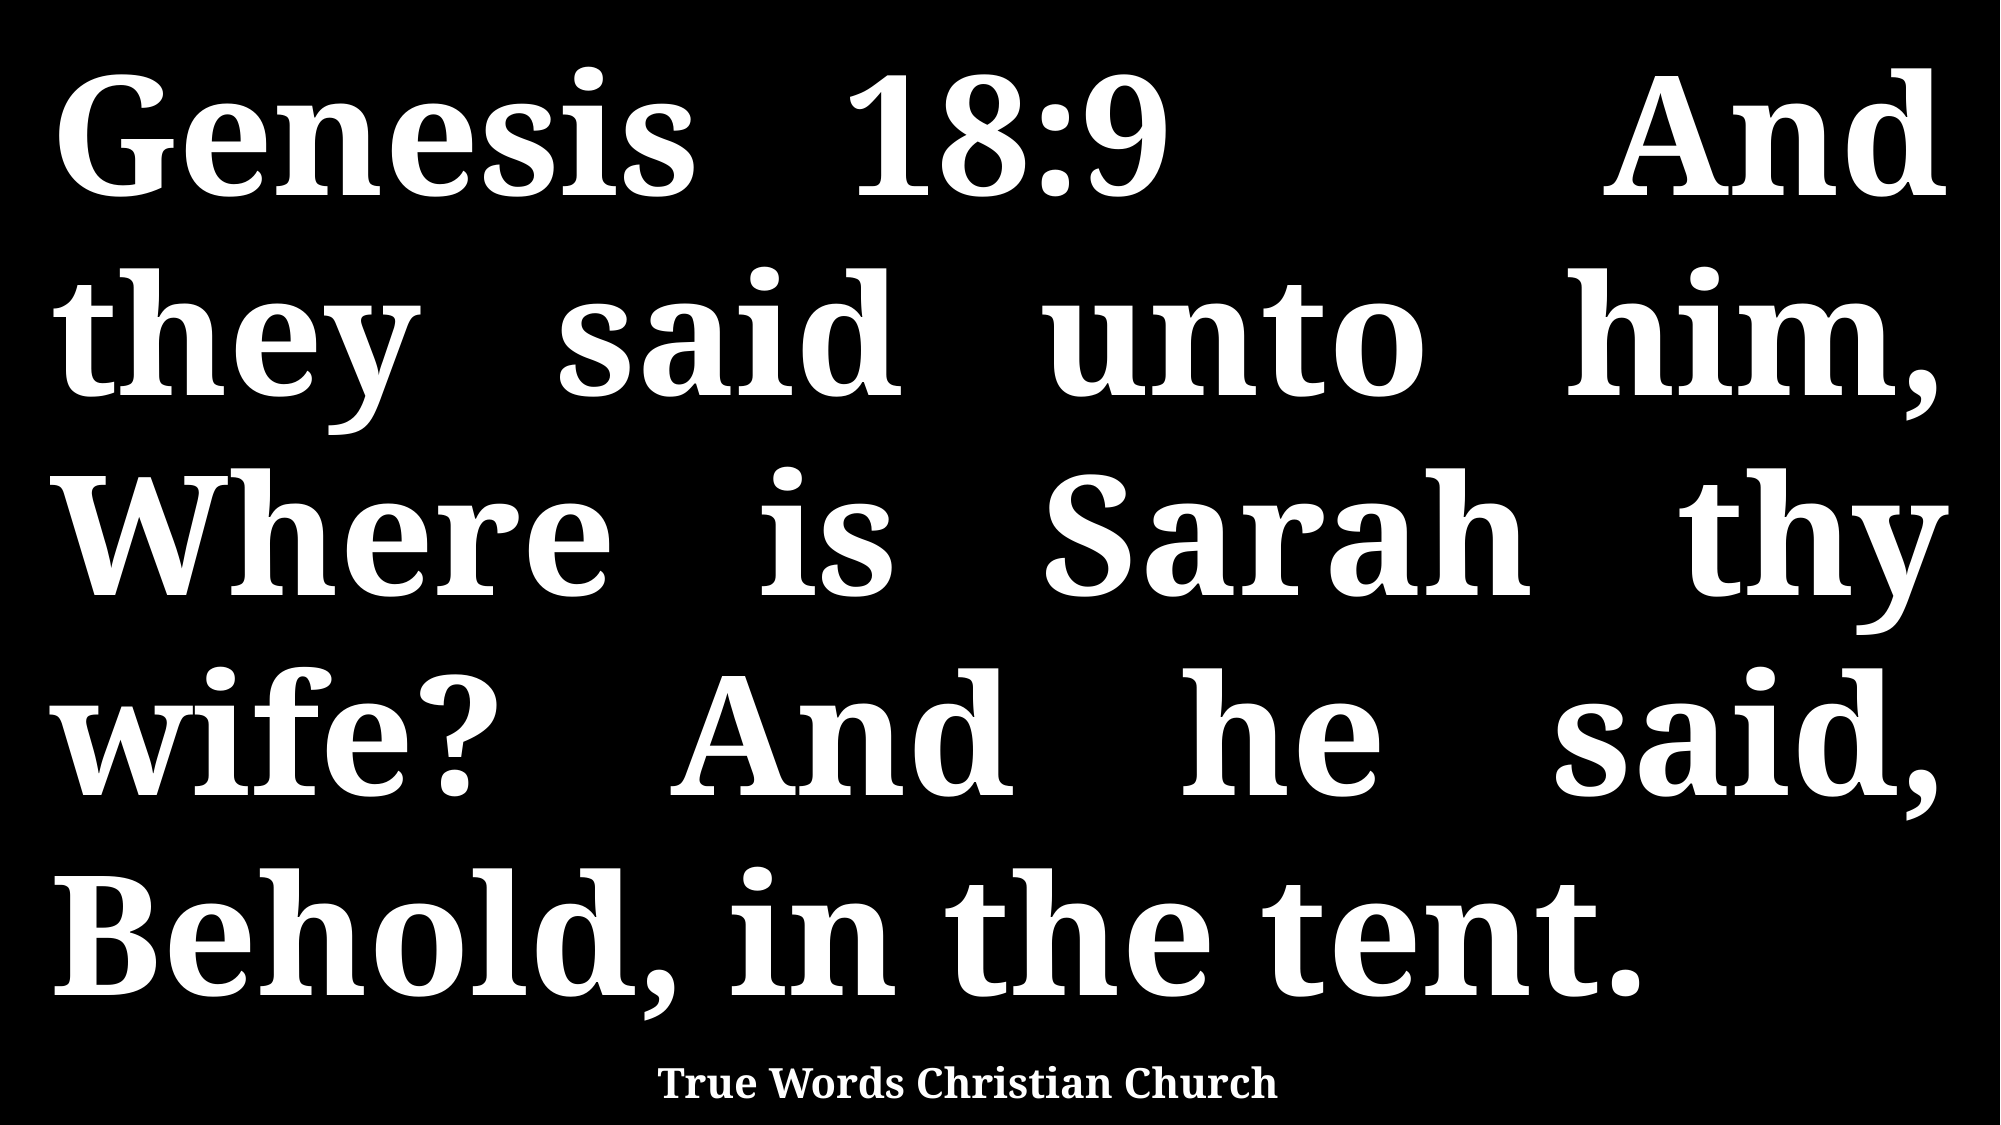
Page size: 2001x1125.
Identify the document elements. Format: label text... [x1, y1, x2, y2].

text_box Genesis 18:9 And they said unto him, Where is Sarah thy wife? And he said, Behold, in the tent. [35, 21, 1965, 1036]
text_box True Words Christian Church [642, 1049, 1294, 1114]
